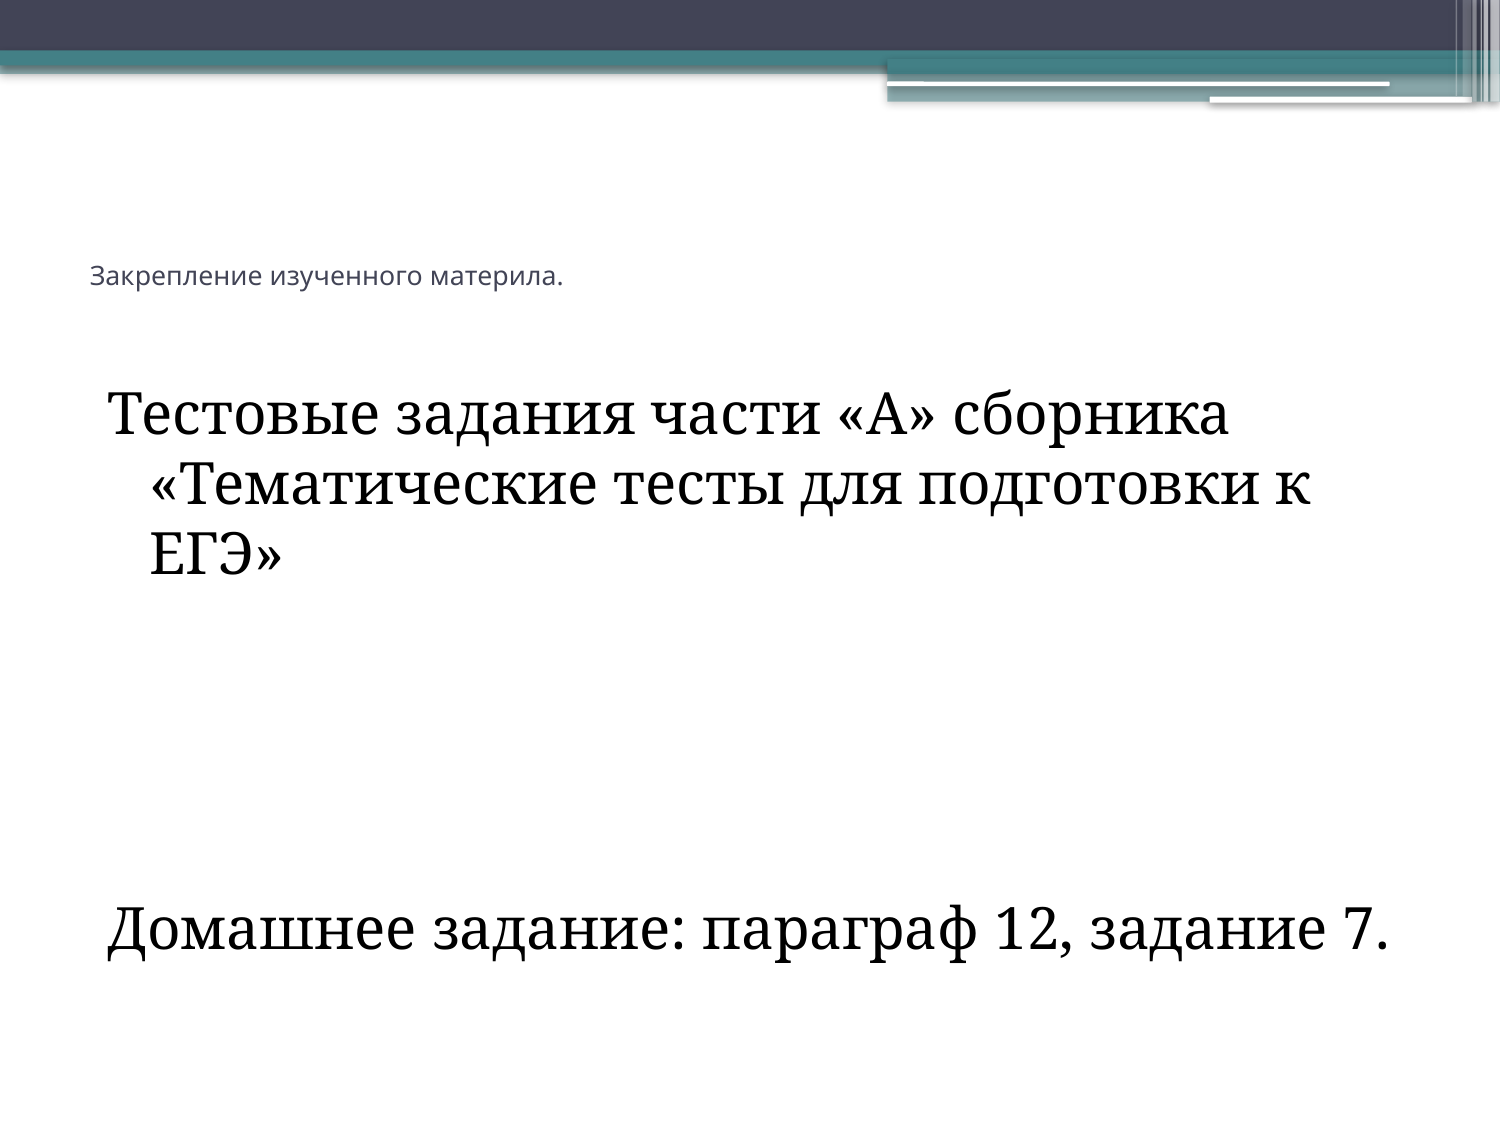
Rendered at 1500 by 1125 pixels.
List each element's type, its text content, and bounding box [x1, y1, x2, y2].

list Тестовые задания части «А» сборника «Тематические тесты для подготовки к ЕГЭ» Домашнее задание: параграф 12, задание 7. [75, 368, 1425, 1079]
title Закрепление изученного материла. [75, 187, 1425, 363]
